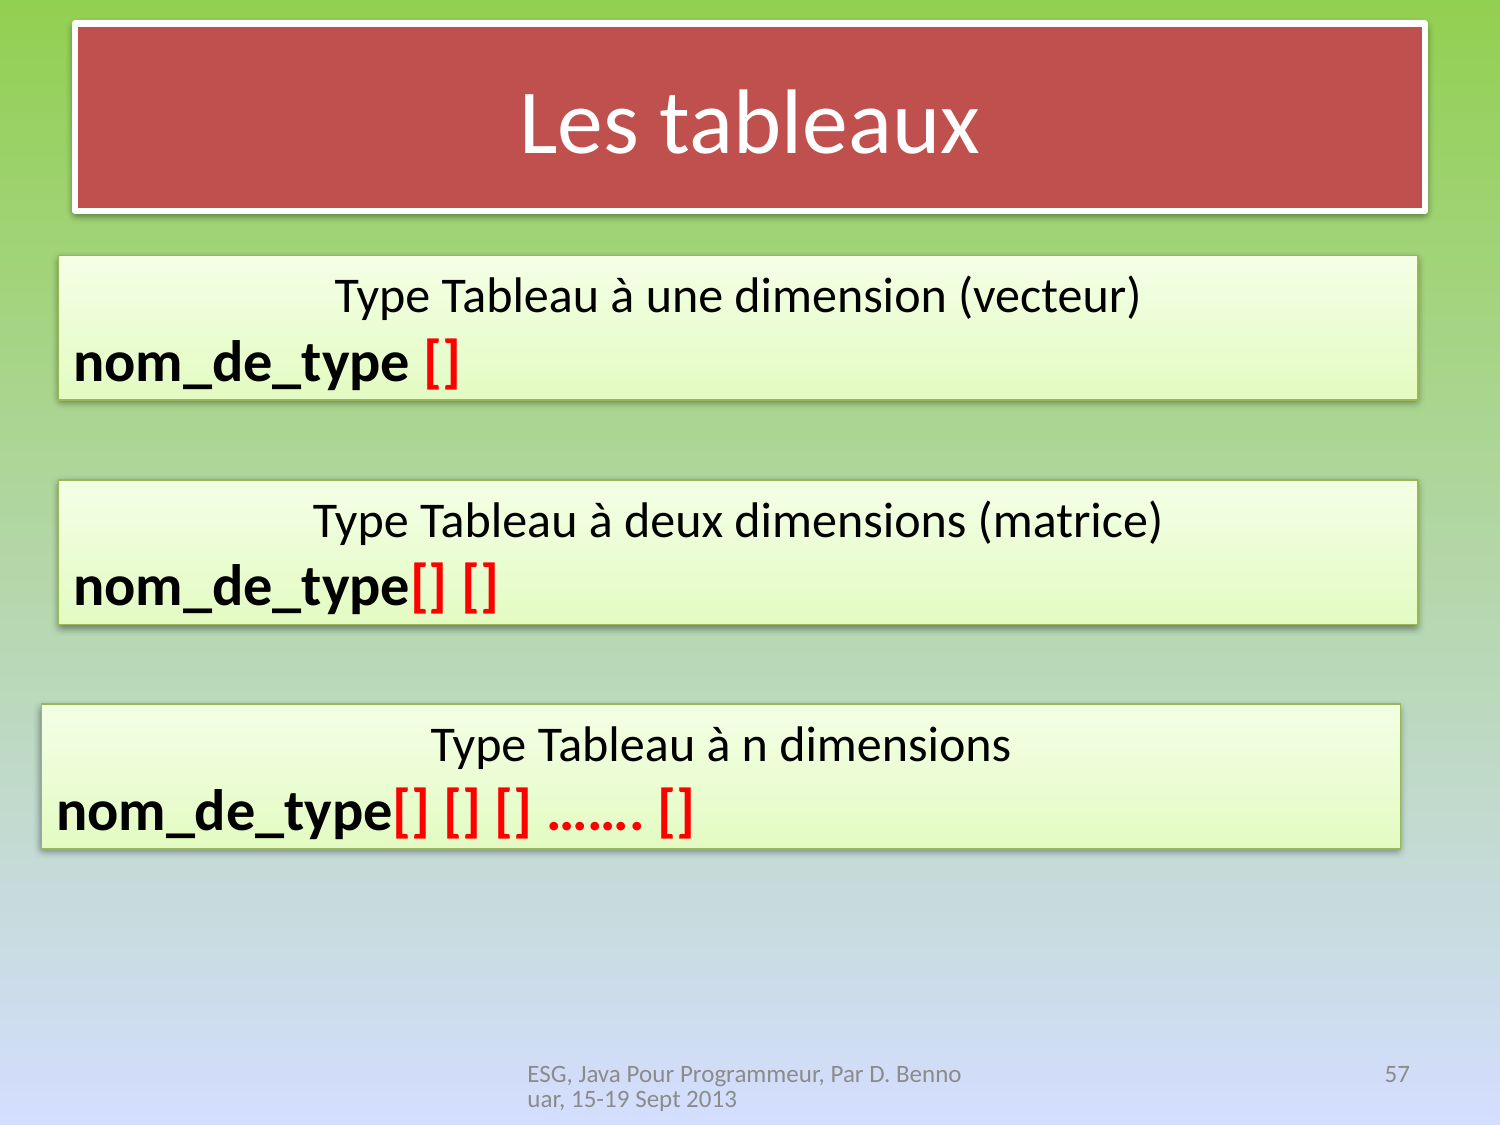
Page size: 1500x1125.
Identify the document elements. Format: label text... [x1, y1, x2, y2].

text_box Type Tableau à une dimension (vecteur) nom_de_type [] [58, 255, 1419, 401]
slide_number 57 [1074, 1042, 1425, 1103]
title Les tableaux [72, 20, 1428, 214]
text_box Type Tableau à deux dimensions (matrice) nom_de_type[] [] [58, 479, 1419, 625]
footer ESG, Java Pour Programmeur, Par D. Bennouar, 15-19 Sept 2013 [512, 1042, 988, 1103]
text_box Type Tableau à n dimensions nom_de_type[] [] [] ……. [] [41, 703, 1401, 850]
